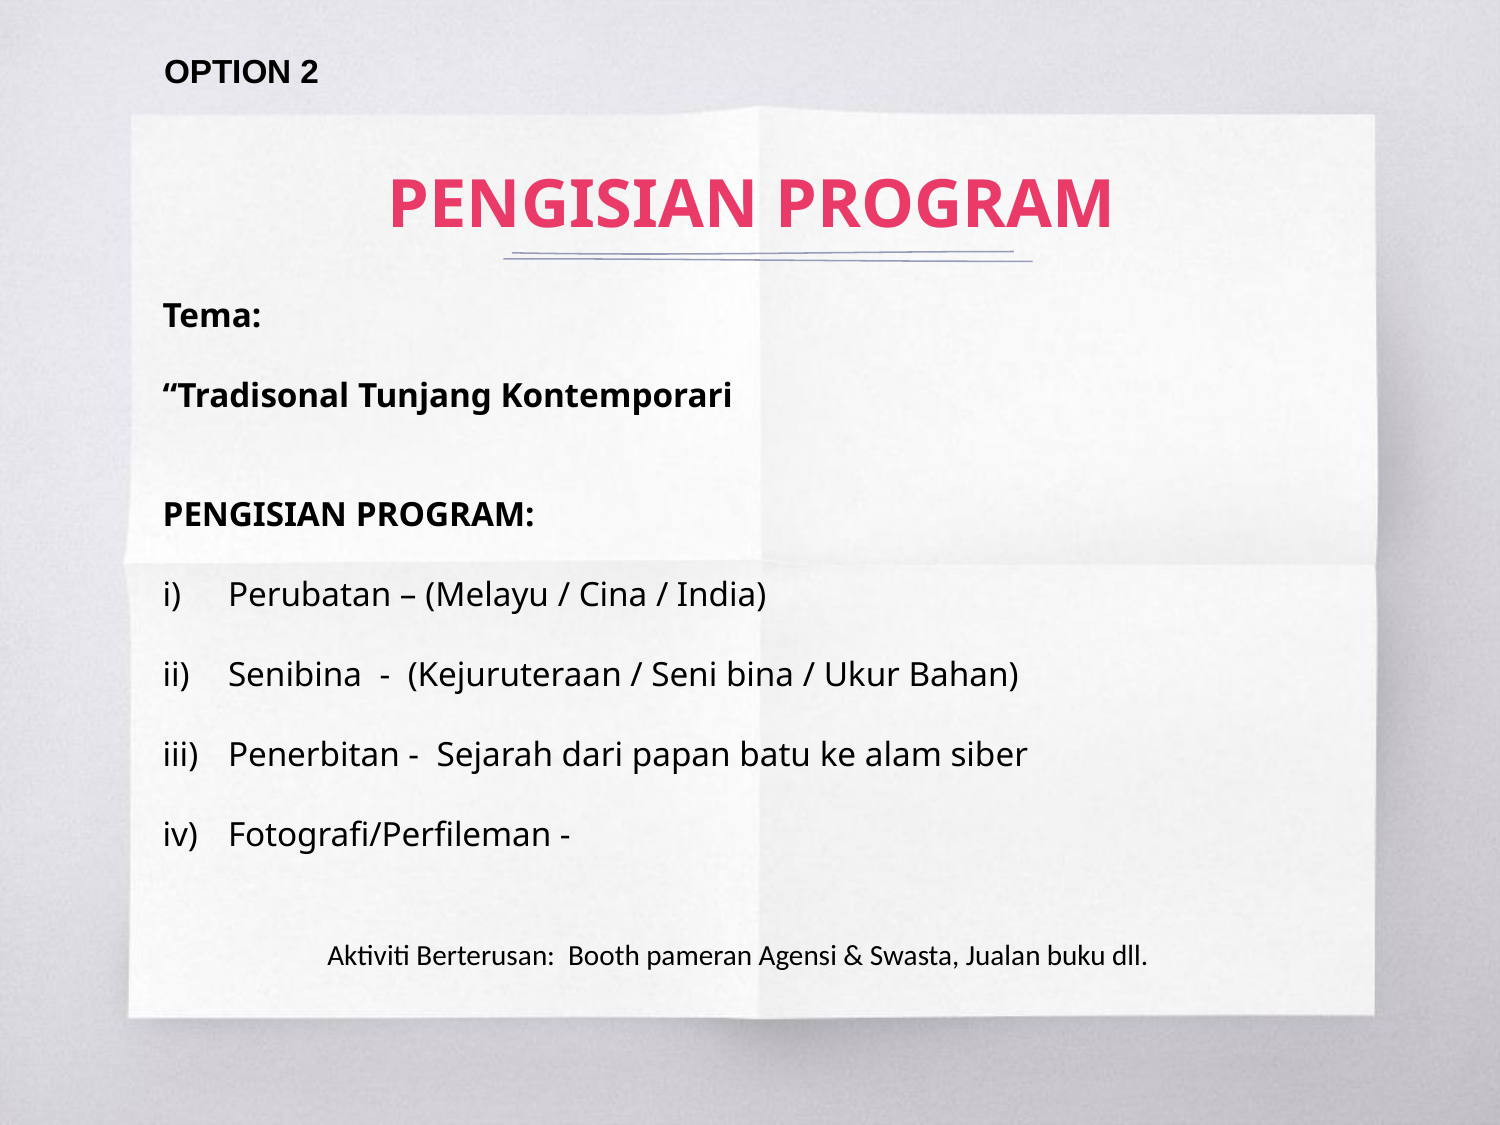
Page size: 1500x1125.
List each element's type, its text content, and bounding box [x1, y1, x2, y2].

picture [0, 0, 1500, 1125]
text_box PENGISIAN PROGRAM [149, 148, 1355, 256]
text_box Aktiviti Berterusan: Booth pameran Agensi & Swasta, Jualan buku dll. [171, 928, 1306, 979]
list Tema: “Tradisonal Tunjang Kontemporari PENGISIAN PROGRAM: Perubatan – (Melayu / Cina / India) Senibina - (Kejuruteraan / Seni bina / Ukur Bahan) Penerbitan - Sejarah dari papan batu ke alam siber Fotografi/Perfileman - [147, 278, 1188, 954]
text_box OPTION 2 [149, 42, 408, 98]
